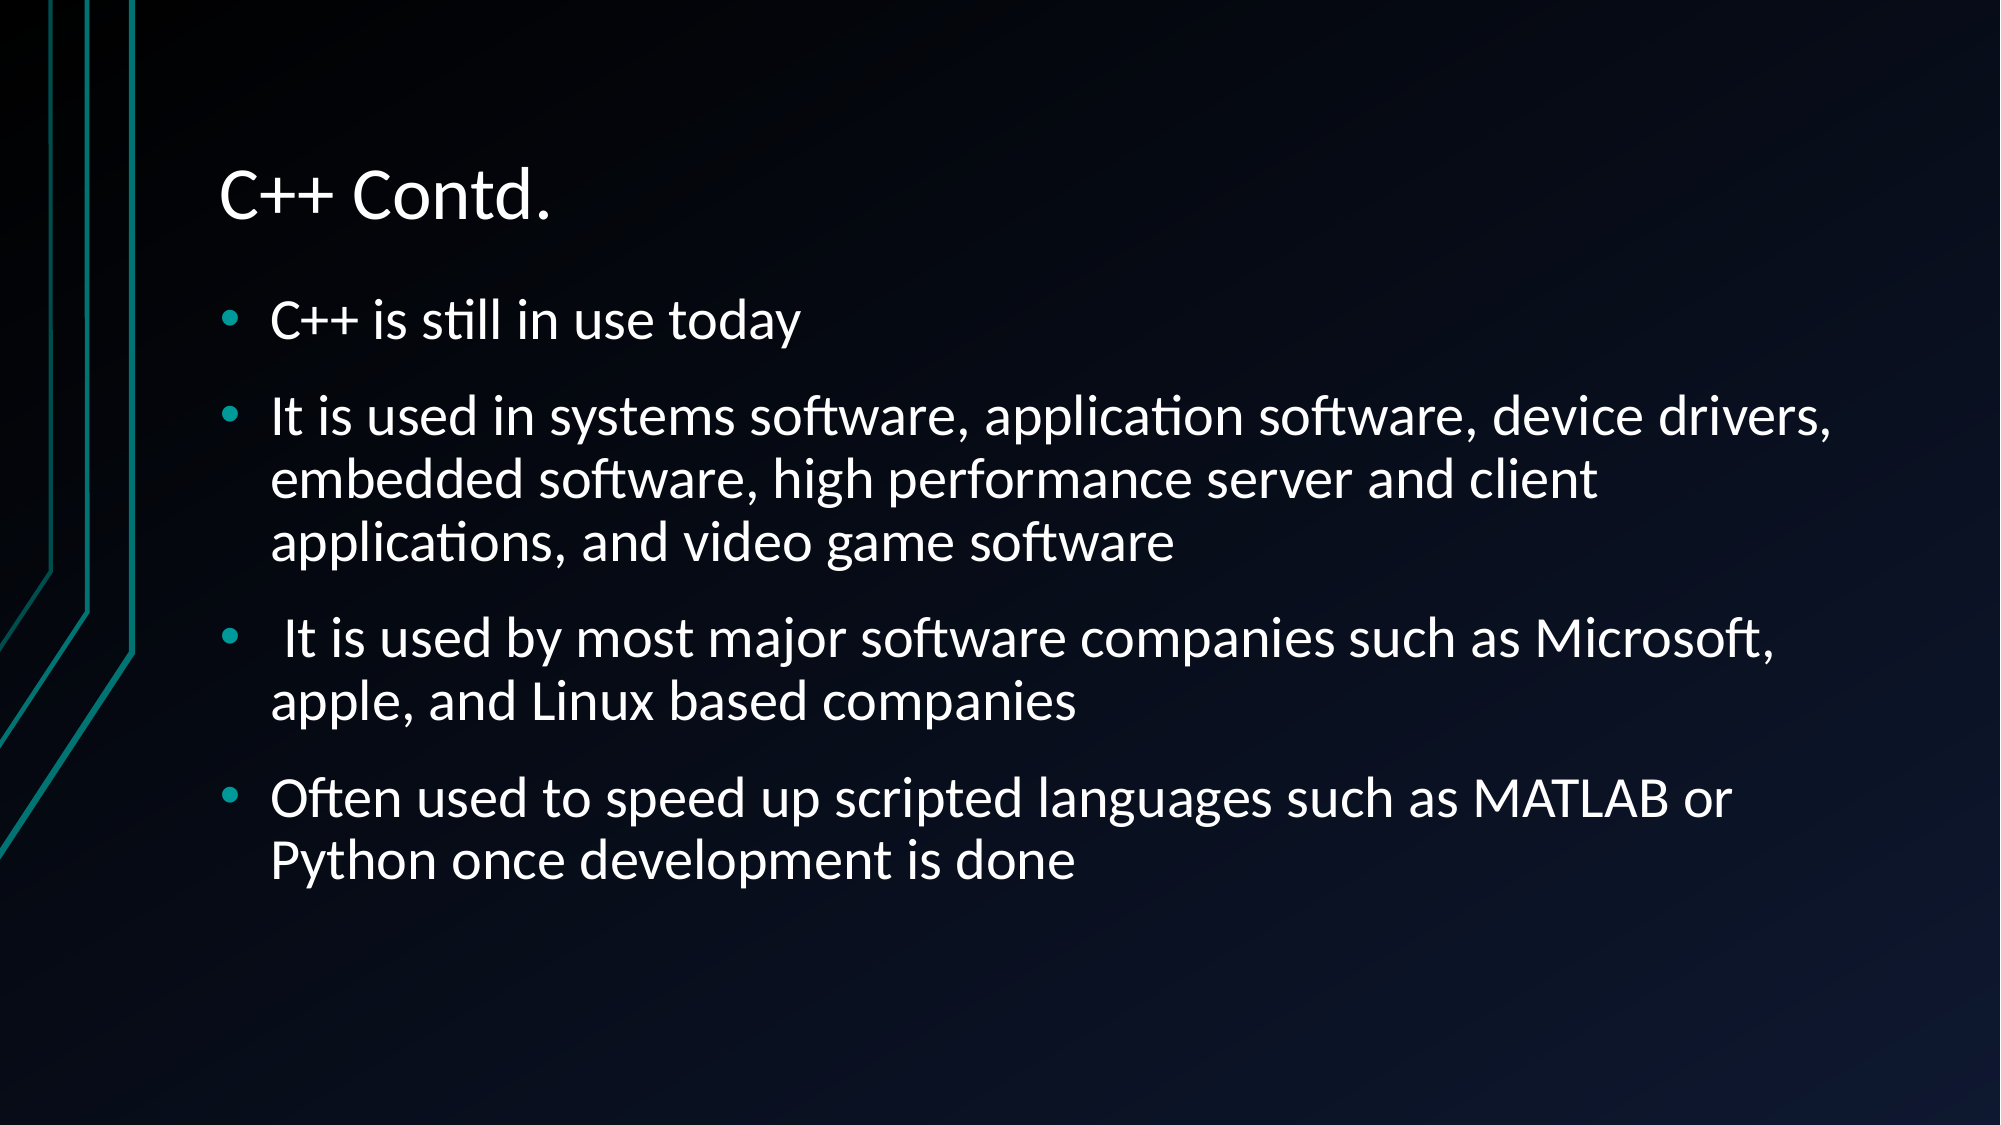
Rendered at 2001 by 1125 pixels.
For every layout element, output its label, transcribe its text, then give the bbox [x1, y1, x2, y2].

list C++ is still in use today It is used in systems software, application software, device drivers, embedded software, high performance server and client applications, and video game software It is used by most major software companies such as Microsoft, apple, and Linux based companies Often used to speed up scripted languages such as MATLAB or Python once development is done [200, 279, 1900, 1012]
title C++ Contd. [200, 45, 1900, 246]
